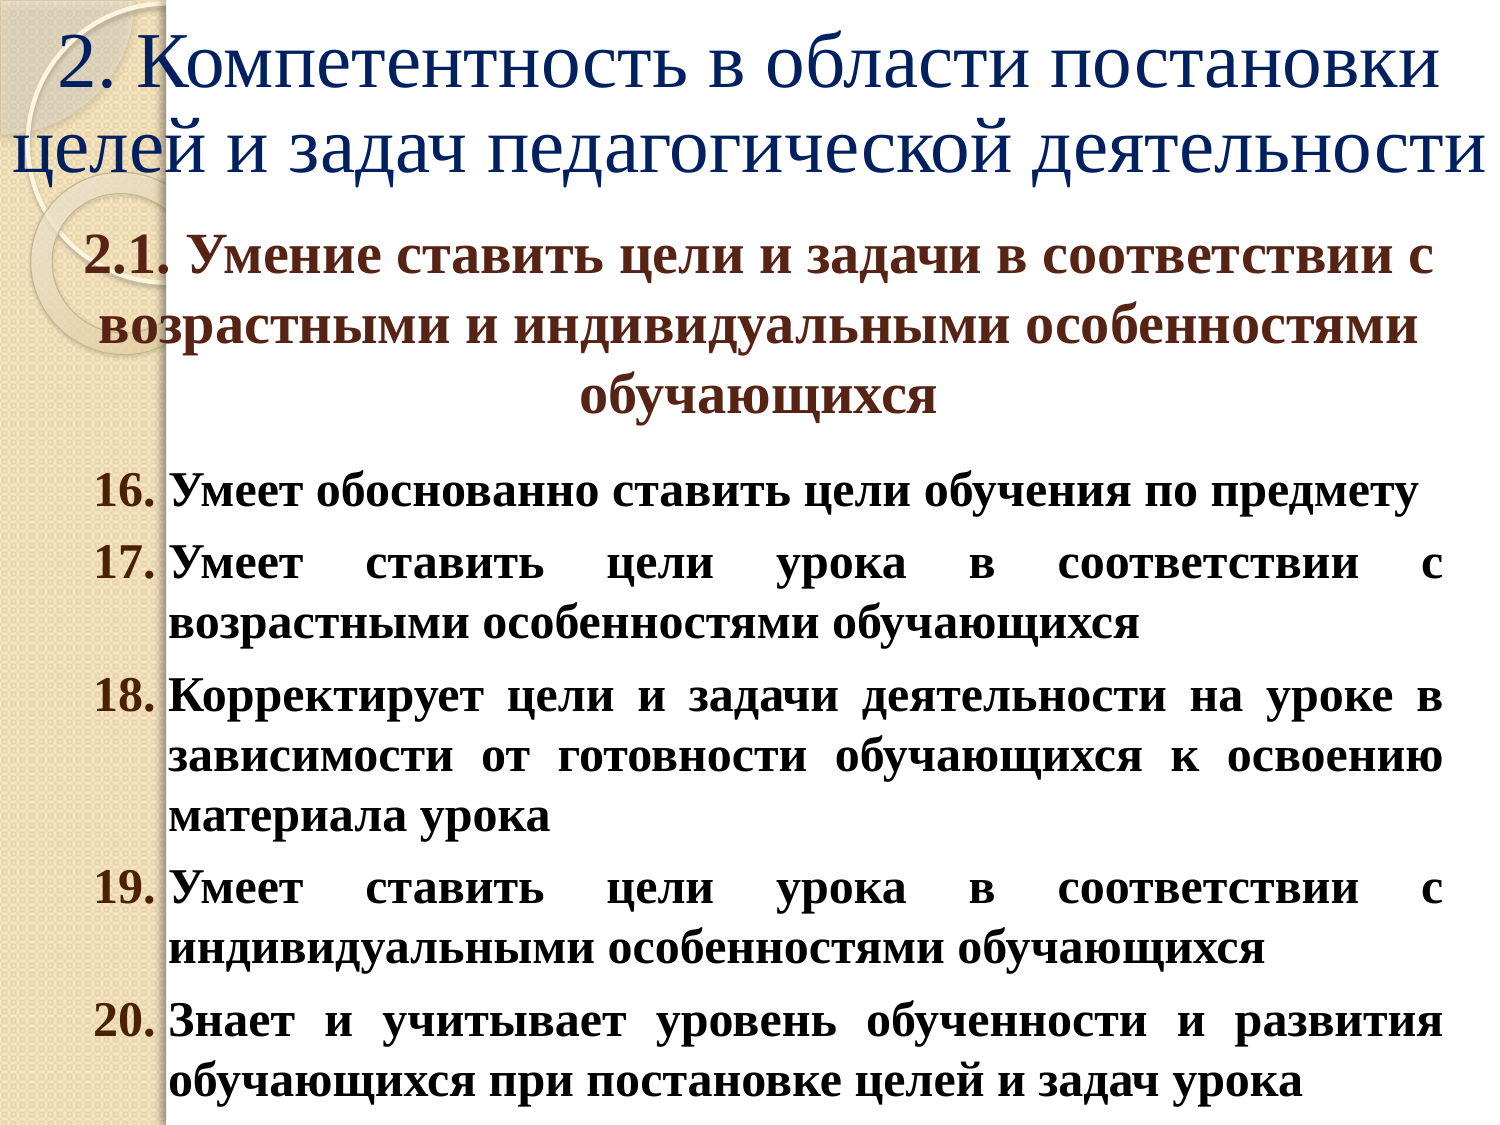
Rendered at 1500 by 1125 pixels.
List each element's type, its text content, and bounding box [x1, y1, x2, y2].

text_box 2.1. Умение ставить цели и задачи в соответствии с возрастными и индивидуальными особенностями обучающихся [53, 209, 1465, 431]
title 2. Компетентность в области постановки целей и задач педагогической деятельности [0, 4, 1500, 204]
list Умеет обоснованно ставить цели обучения по предмету Умеет ставить цели урока в соответствии с возрастными особенностями обучающихся Корректирует цели и задачи деятельности на уроке в зависимости от готовности обучающихся к освоению материала урока Умеет ставить цели урока в соответствии с индивидуальными особенностями обучающихся Знает и учитывает уровень обученности и развития обучающихся при постановке целей и задач урока [64, 448, 1459, 1118]
